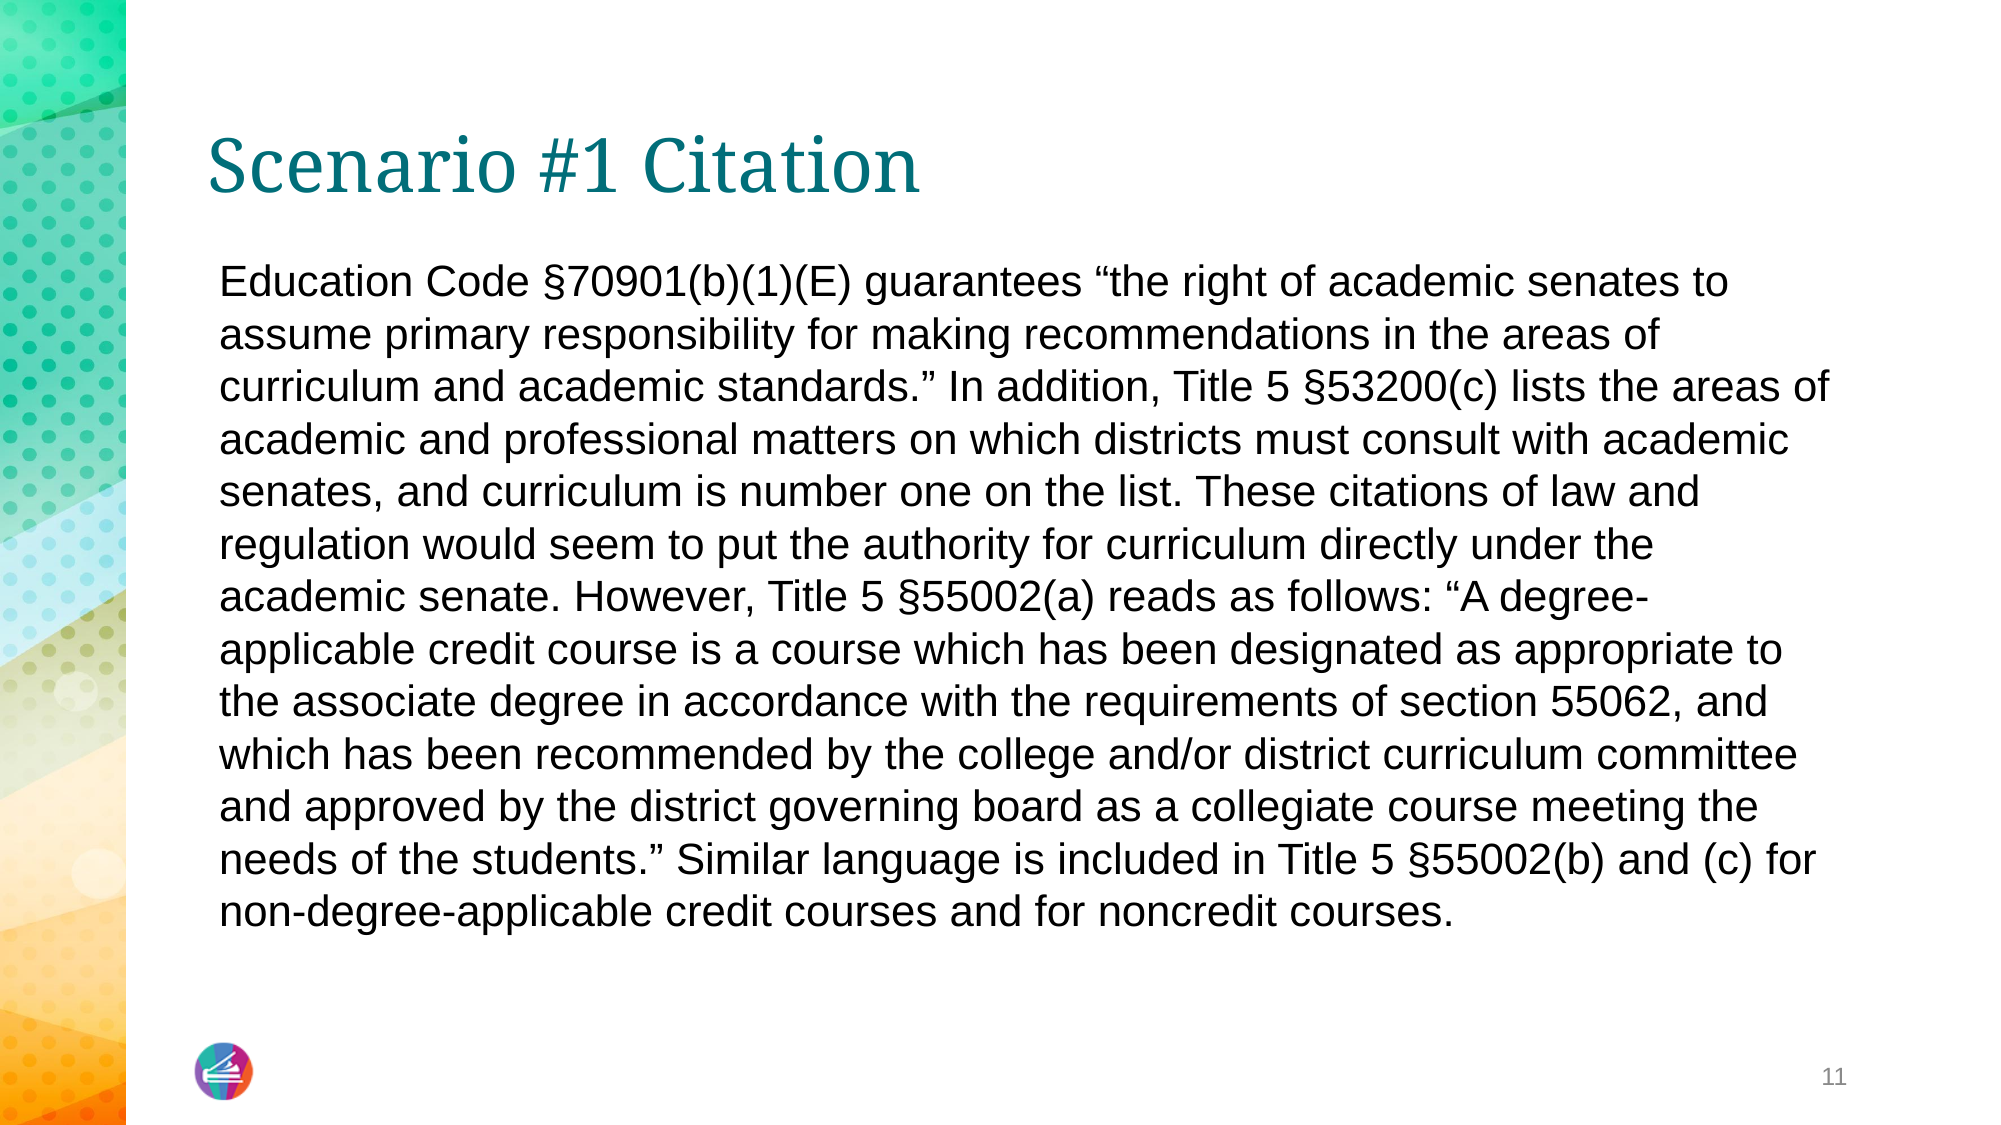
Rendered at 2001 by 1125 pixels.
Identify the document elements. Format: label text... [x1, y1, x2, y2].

title Scenario #1 Citation [192, 59, 1863, 278]
picture [0, 0, 126, 1125]
text_box Education Code §70901(b)(1)(E) guarantees “the right of academic senates to assume primary responsibility for making recommendations in the areas of curriculum and academic standards.” In addition, Title 5 §53200(c) lists the areas of academic and professional matters on which districts must consult with academic senates, and curriculum is number one on the list. These citations of law and regulation would seem to put the authority for curriculum directly under the academic senate. However, Title 5 §55002(a) reads as follows: “A degree-applicable credit course is a course which has been designated as appropriate to the associate degree in accordance with the requirements of section 55062, and which has been recommended by the college and/or district curriculum committee and approved by the district governing board as a collegiate course meeting the needs of the students.” Similar language is included in Title 5 §55002(b) and (c) for non-degree-applicable credit courses and for noncredit courses. [204, 238, 1852, 951]
picture [192, 1040, 255, 1103]
slide_number 11 [1412, 1048, 1863, 1103]
